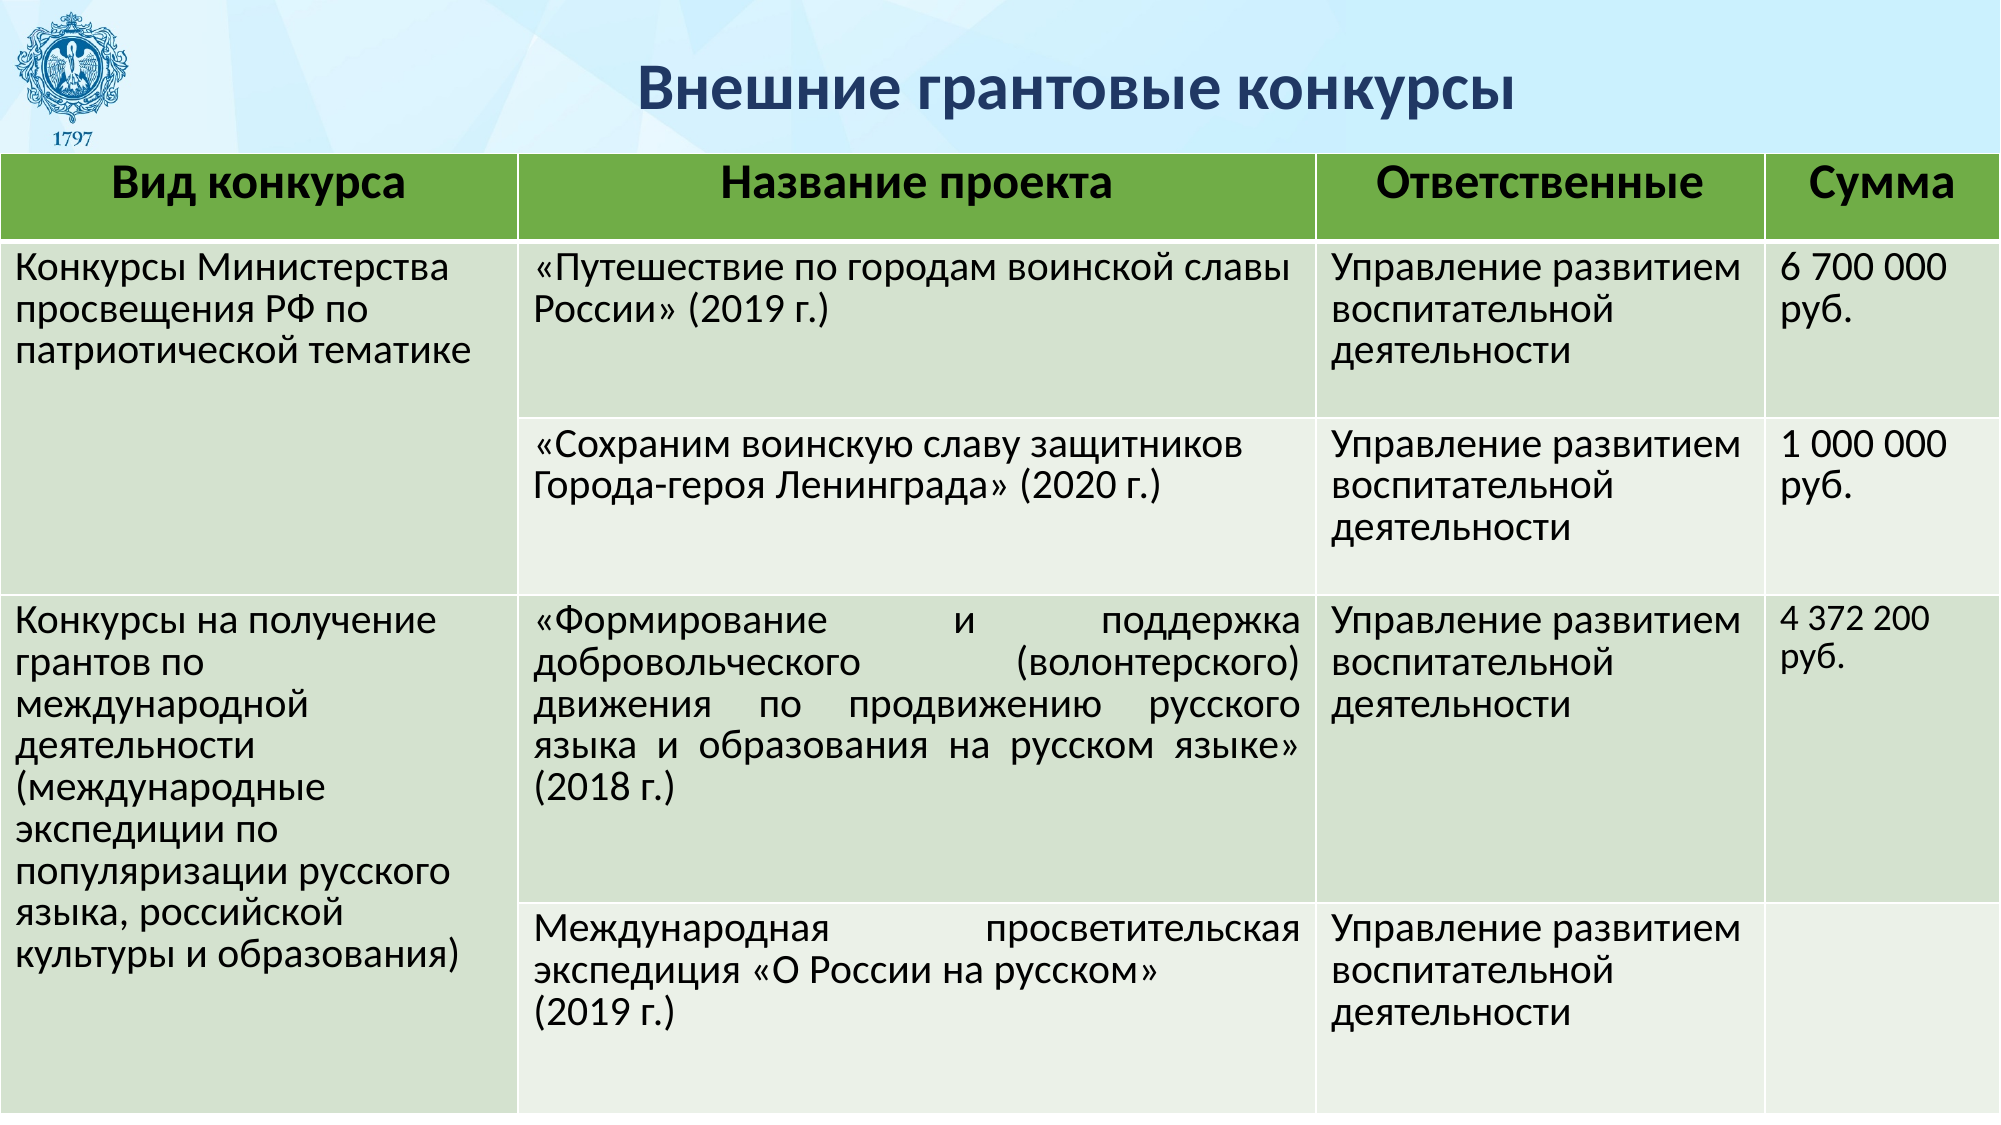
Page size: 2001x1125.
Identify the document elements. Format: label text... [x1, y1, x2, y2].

table_cell Конкурсы Министерства просвещения РФ по патриотической тематике [1, 244, 517, 594]
table_cell 4 372 200 руб. [1766, 596, 1999, 902]
table_header Ответственные [1317, 162, 1764, 239]
table_cell Управление развитием воспитательной деятельности [1317, 596, 1764, 902]
table_cell 6 700 000 руб. [1766, 244, 1999, 417]
table_cell Международная просветительская экспедиция «О России на русском» (2019 г.) [519, 904, 1315, 1113]
table_header Название проекта [519, 162, 1315, 239]
table_cell Конкурсы на получение грантов по международной деятельности (международные экспедиции по популяризации русского языка, российской культуры и образования) [1, 596, 517, 1113]
table_cell Управление развитием воспитательной деятельности [1317, 244, 1764, 417]
table_cell 1 000 000 руб. [1766, 419, 1999, 594]
picture [0, 0, 2000, 162]
table_header Сумма [1766, 162, 1999, 239]
table_cell «Сохраним воинскую славу защитников Города-героя Ленинграда» (2020 г.) [519, 419, 1315, 594]
table_header Вид конкурса [1, 162, 517, 239]
table_cell Управление развитием воспитательной деятельности [1317, 419, 1764, 594]
table_cell [1766, 904, 1999, 1113]
table_cell «Формирование и поддержка добровольческого (волонтерского) движения по продвижению русского языка и образования на русском языке» (2018 г.) [519, 596, 1315, 902]
table_cell «Путешествие по городам воинской славы России» (2019 г.) [519, 244, 1315, 417]
table_cell Управление развитием воспитательной деятельности [1317, 904, 1764, 1113]
